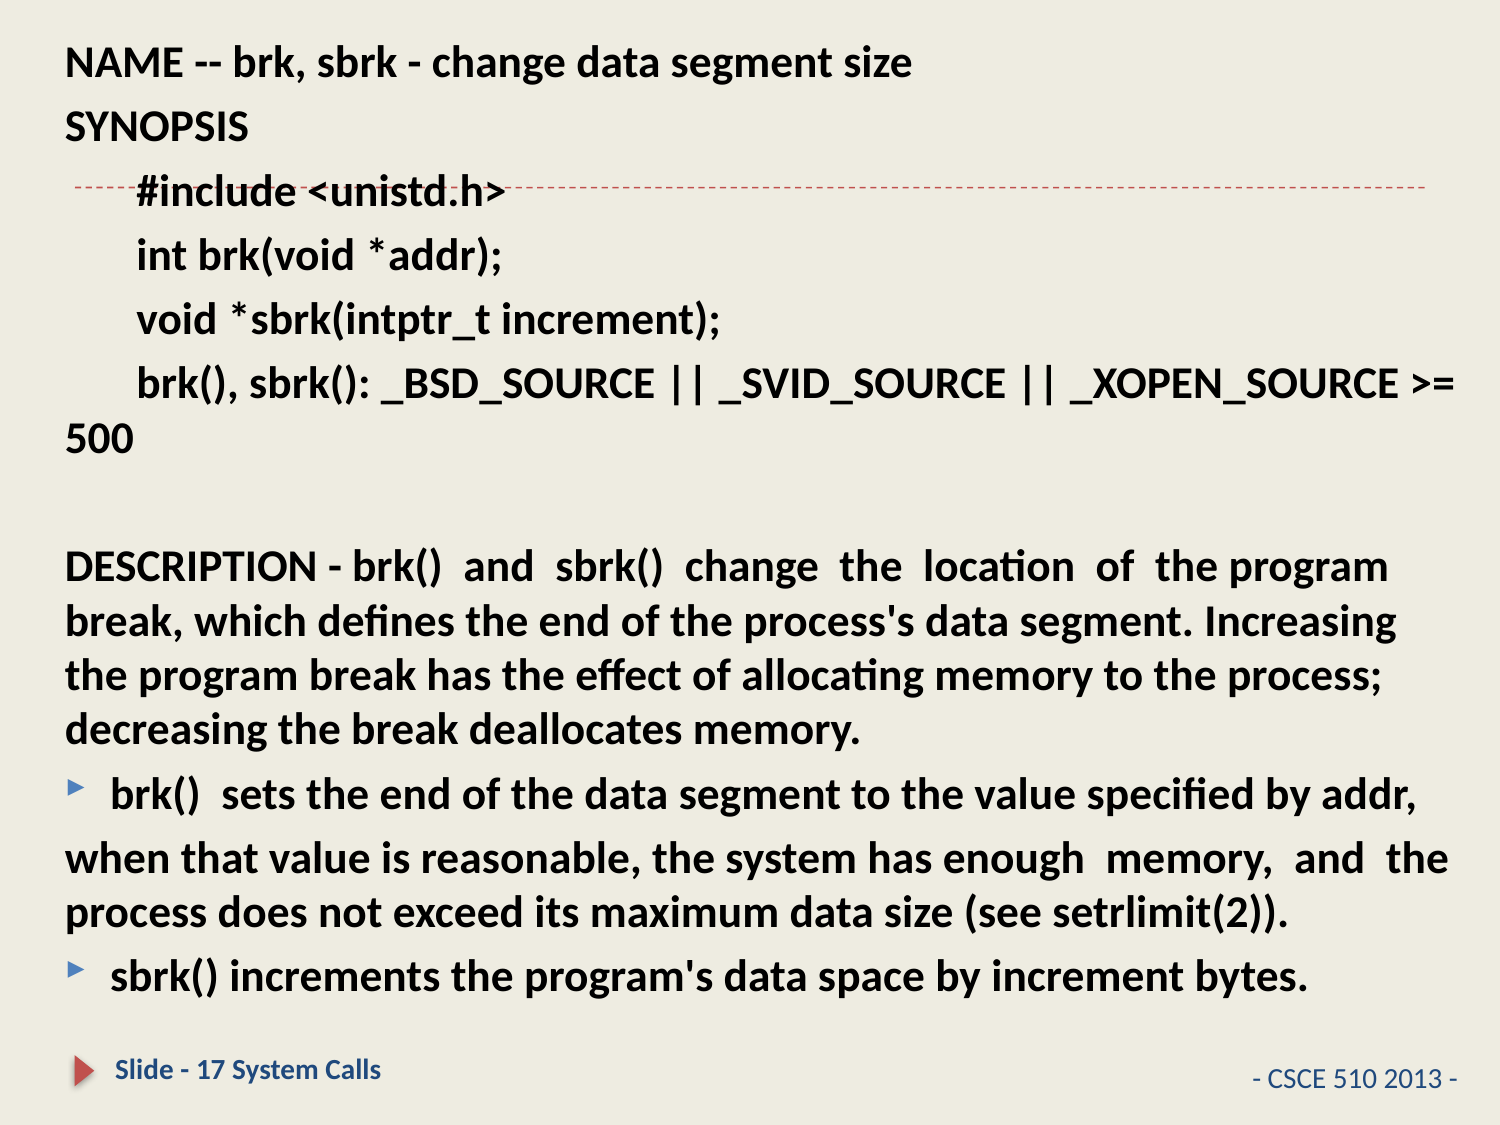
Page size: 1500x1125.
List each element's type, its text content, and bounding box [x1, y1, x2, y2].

slide_number - CSCE 510 2013 - [1237, 1052, 1488, 1113]
list NAME -- brk, sbrk - change data segment size SYNOPSIS #include <unistd.h> int brk(void *addr); void *sbrk(intptr_t increment); brk(), sbrk(): _BSD_SOURCE || _SVID_SOURCE || _XOPEN_SOURCE >= 500 DESCRIPTION - brk() and sbrk() change the location of the program break, which defines the end of the process's data segment. Increasing the program break has the effect of allocating memory to the process; decreasing the break deallocates memory. brk() sets the end of the data segment to the value specified by addr, when that value is reasonable, the system has enough memory, and the process does not exceed its maximum data size (see setrlimit(2)). sbrk() increments the program's data space by increment bytes. [50, 24, 1475, 1010]
slide_number Slide - 17 System Calls [100, 1042, 426, 1103]
